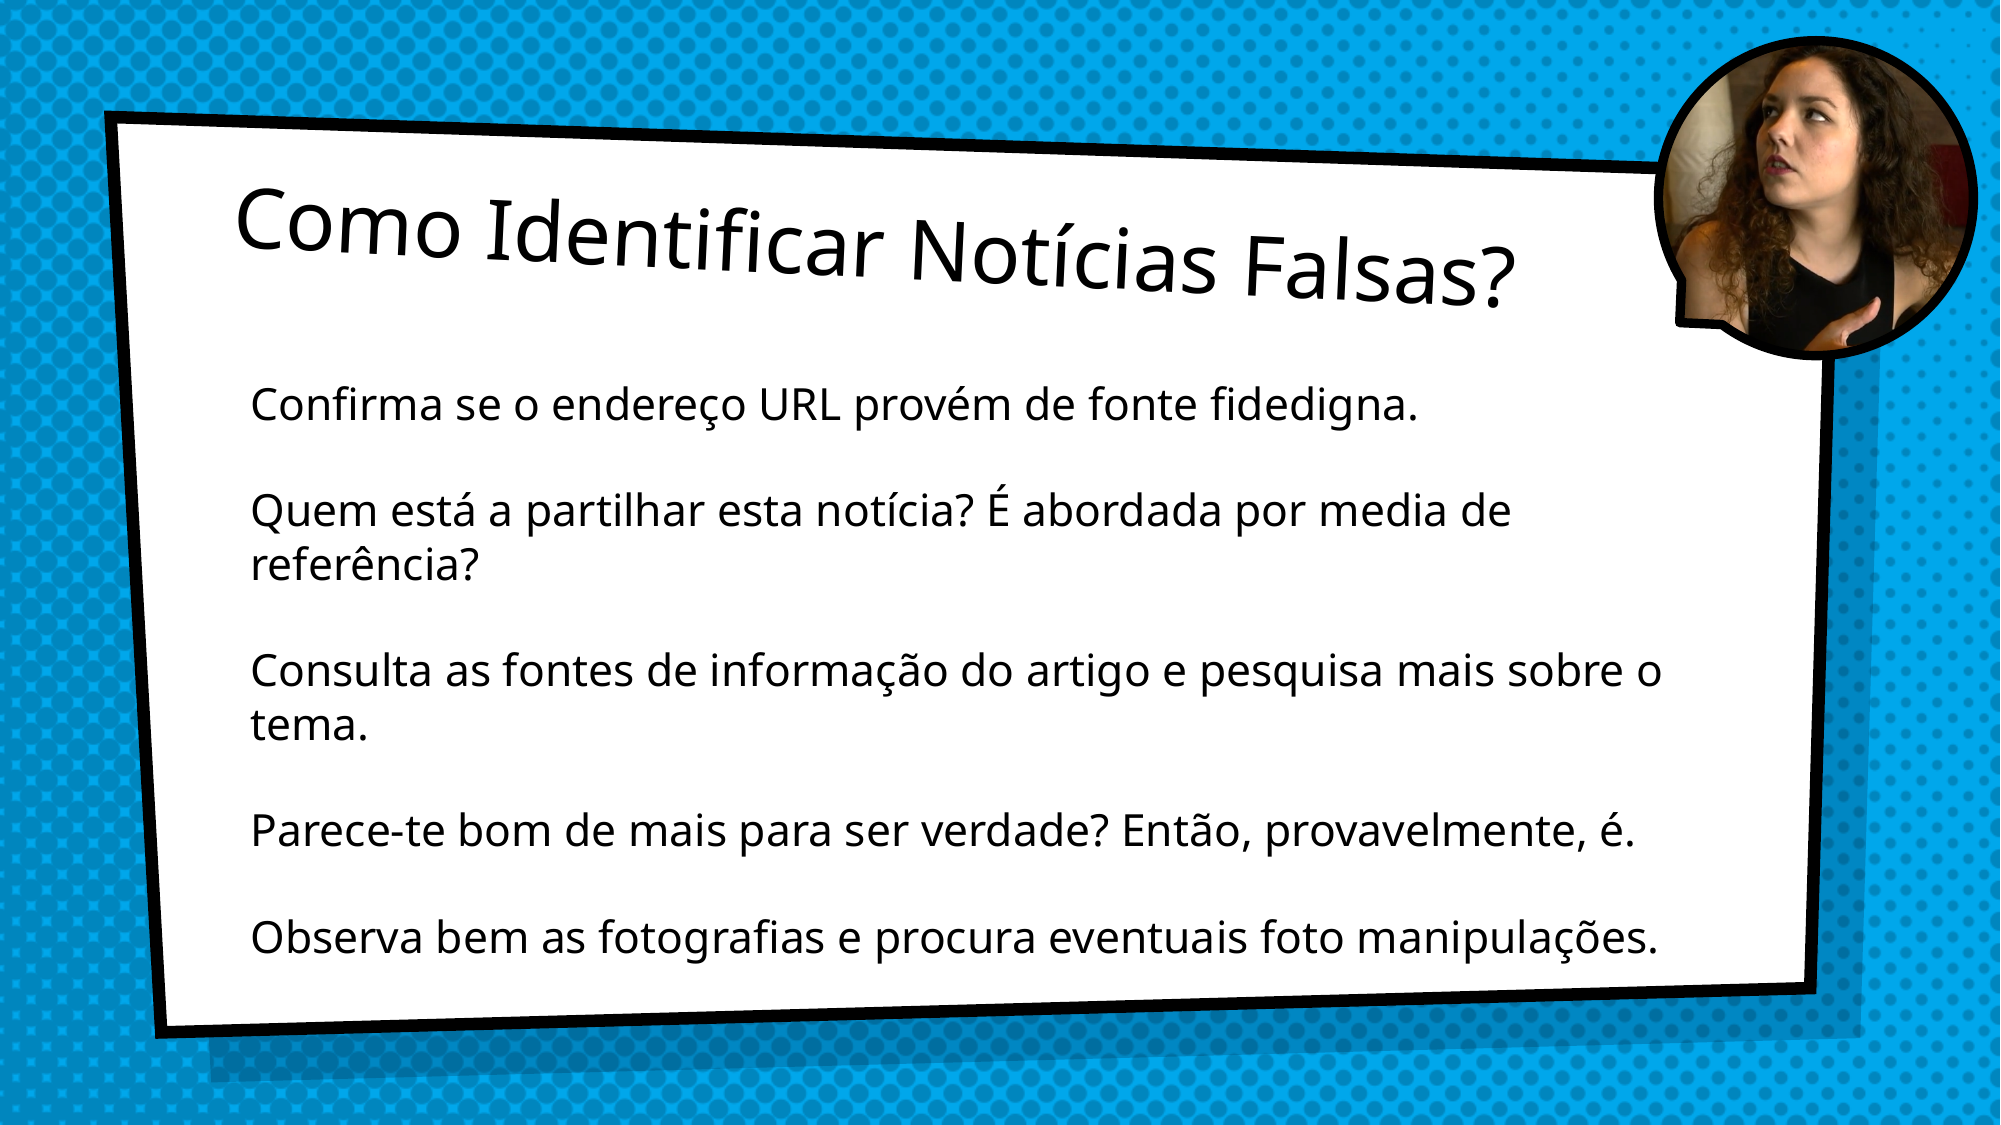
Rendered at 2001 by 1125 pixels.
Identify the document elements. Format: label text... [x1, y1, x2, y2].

text_box Confirma se o endereço URL provém de fonte fidedigna. Quem está a partilhar esta notícia? É abordada por media de referência? Consulta as fontes de informação do artigo e pesquisa mais sobre o tema. Parece-te bom de mais para ser verdade? Então, provavelmente, é. Observa bem as fotografias e procura eventuais foto manipulações. [230, 355, 1775, 900]
picture [1658, 40, 1974, 356]
text_box Como Identificar Notícias Falsas? [210, 117, 1653, 352]
